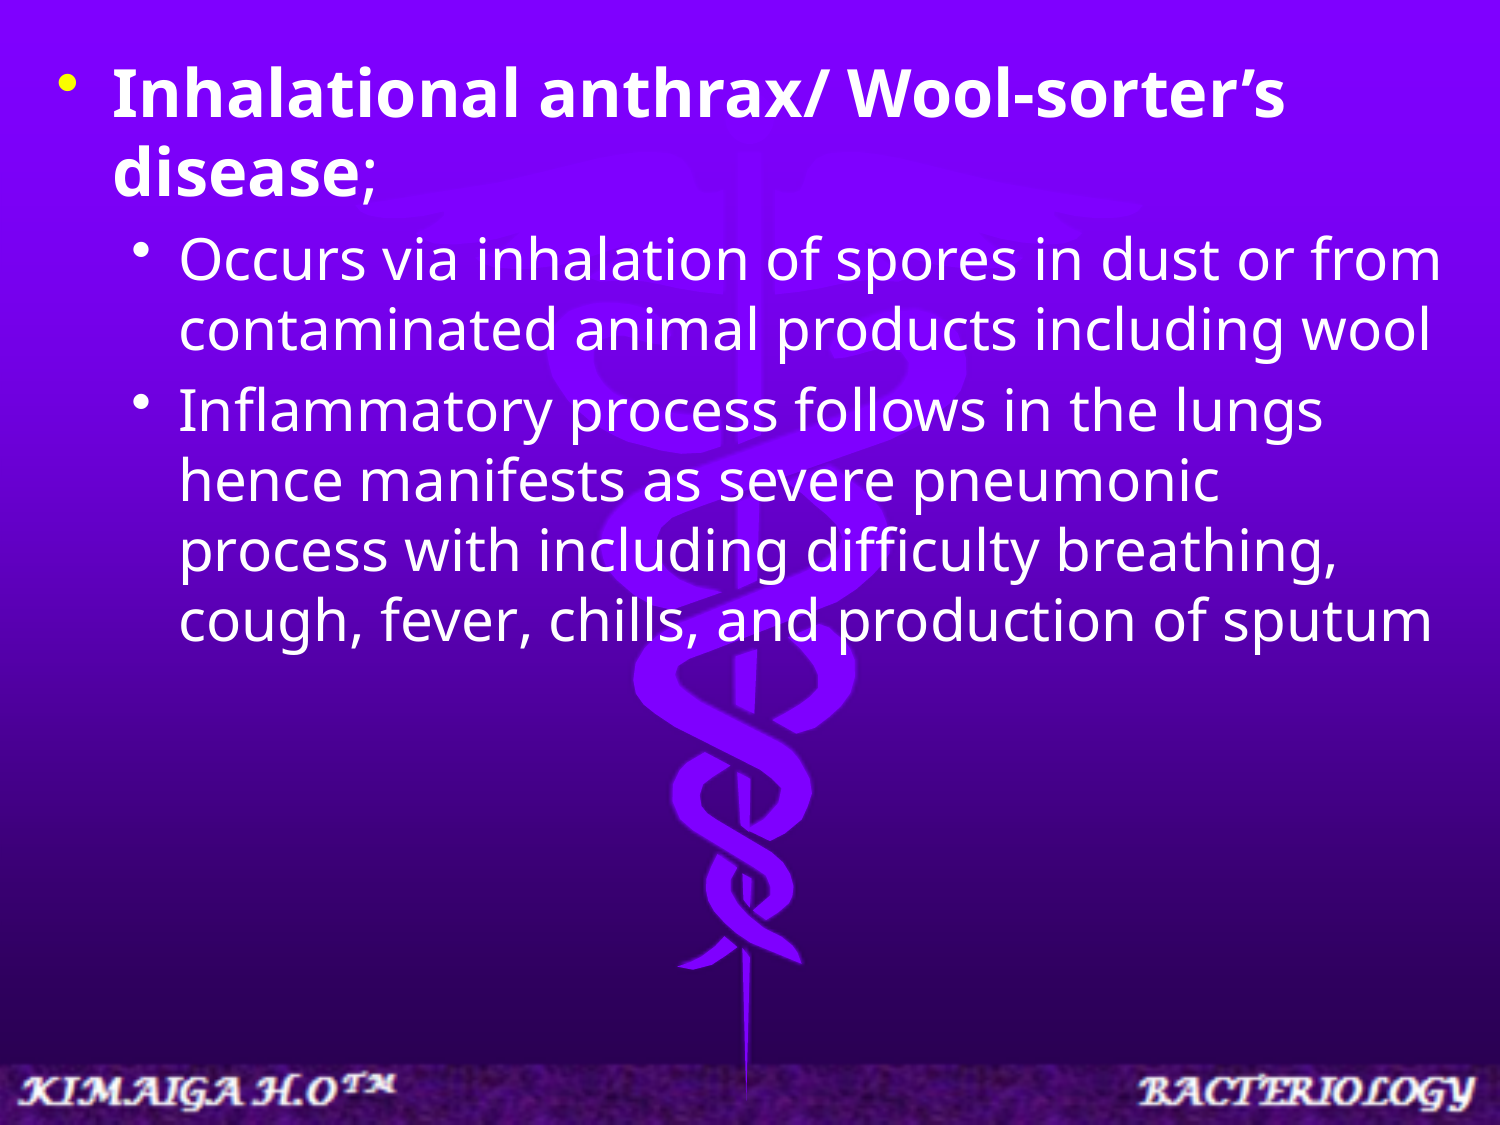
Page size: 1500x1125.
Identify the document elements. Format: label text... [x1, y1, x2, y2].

picture [0, 0, 1500, 1125]
list Inhalational anthrax/ Wool-sorter’s disease; Occurs via inhalation of spores in dust or from contaminated animal products including wool Inflammatory process follows in the lungs hence manifests as severe pneumonic process with including difficulty breathing, cough, fever, chills, and production of sputum [41, 42, 1459, 1083]
